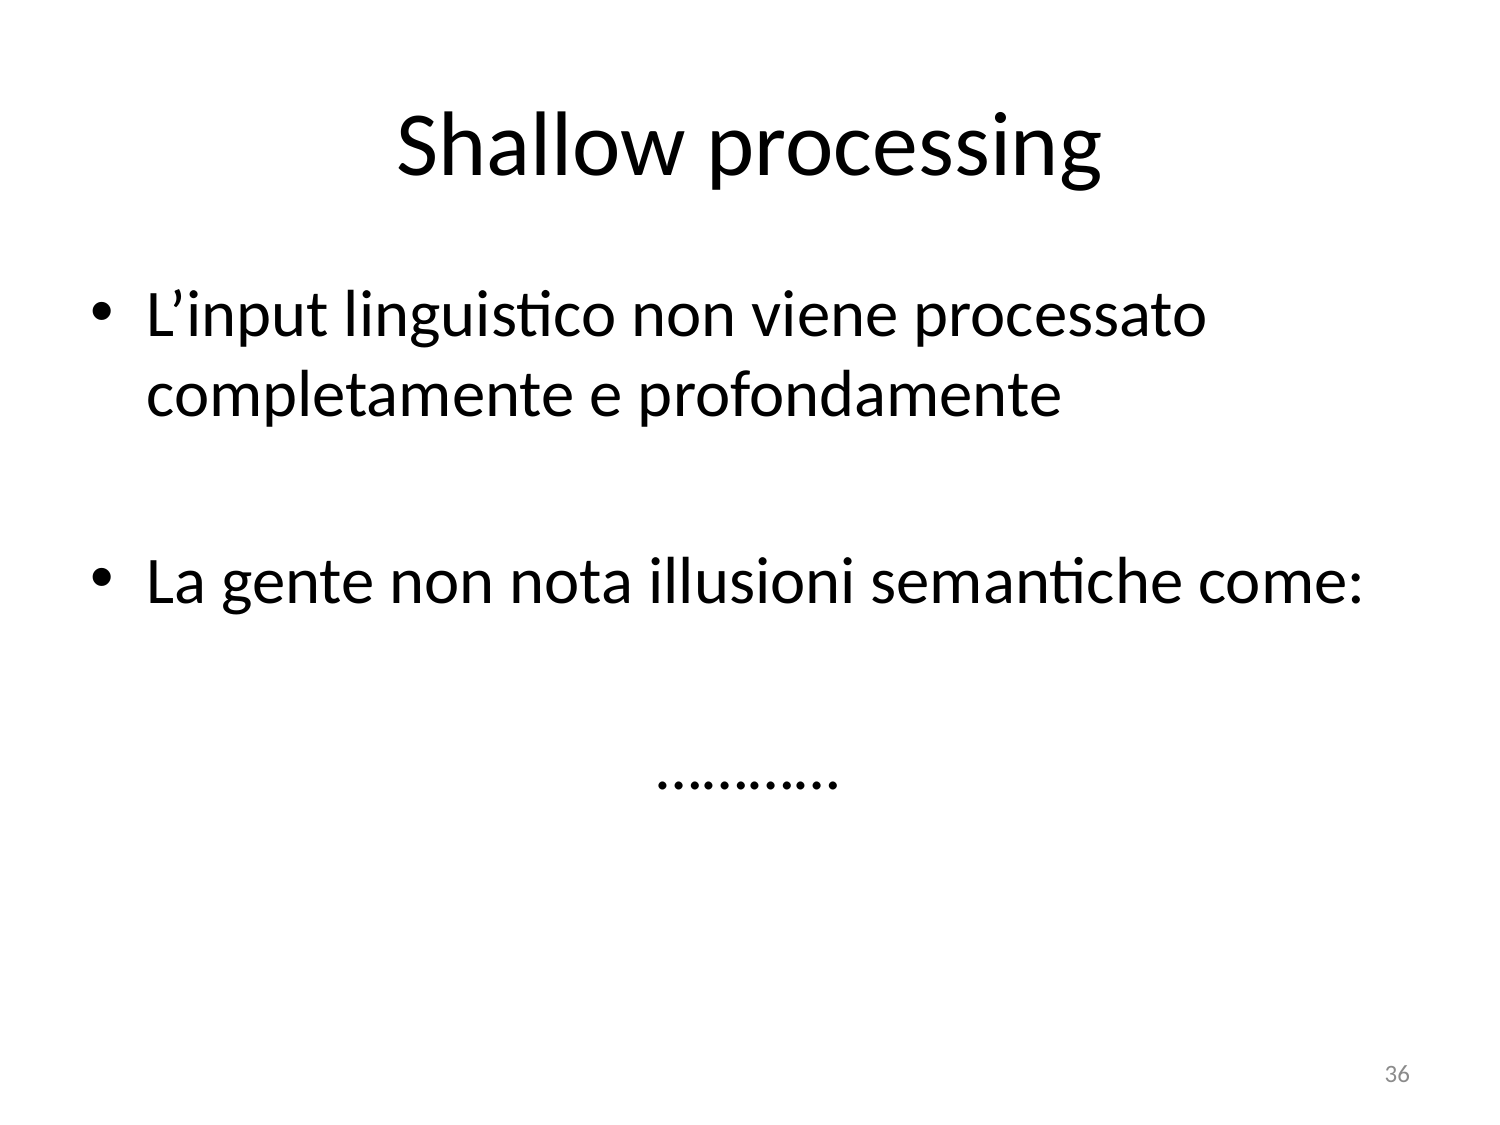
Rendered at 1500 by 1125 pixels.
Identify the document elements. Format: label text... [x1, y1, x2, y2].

title Shallow processing [75, 45, 1425, 233]
slide_number 36 [1074, 1042, 1425, 1103]
list L’input linguistico non viene processato completamente e profondamente La gente non nota illusioni semantiche come: ………… [75, 262, 1425, 1005]
